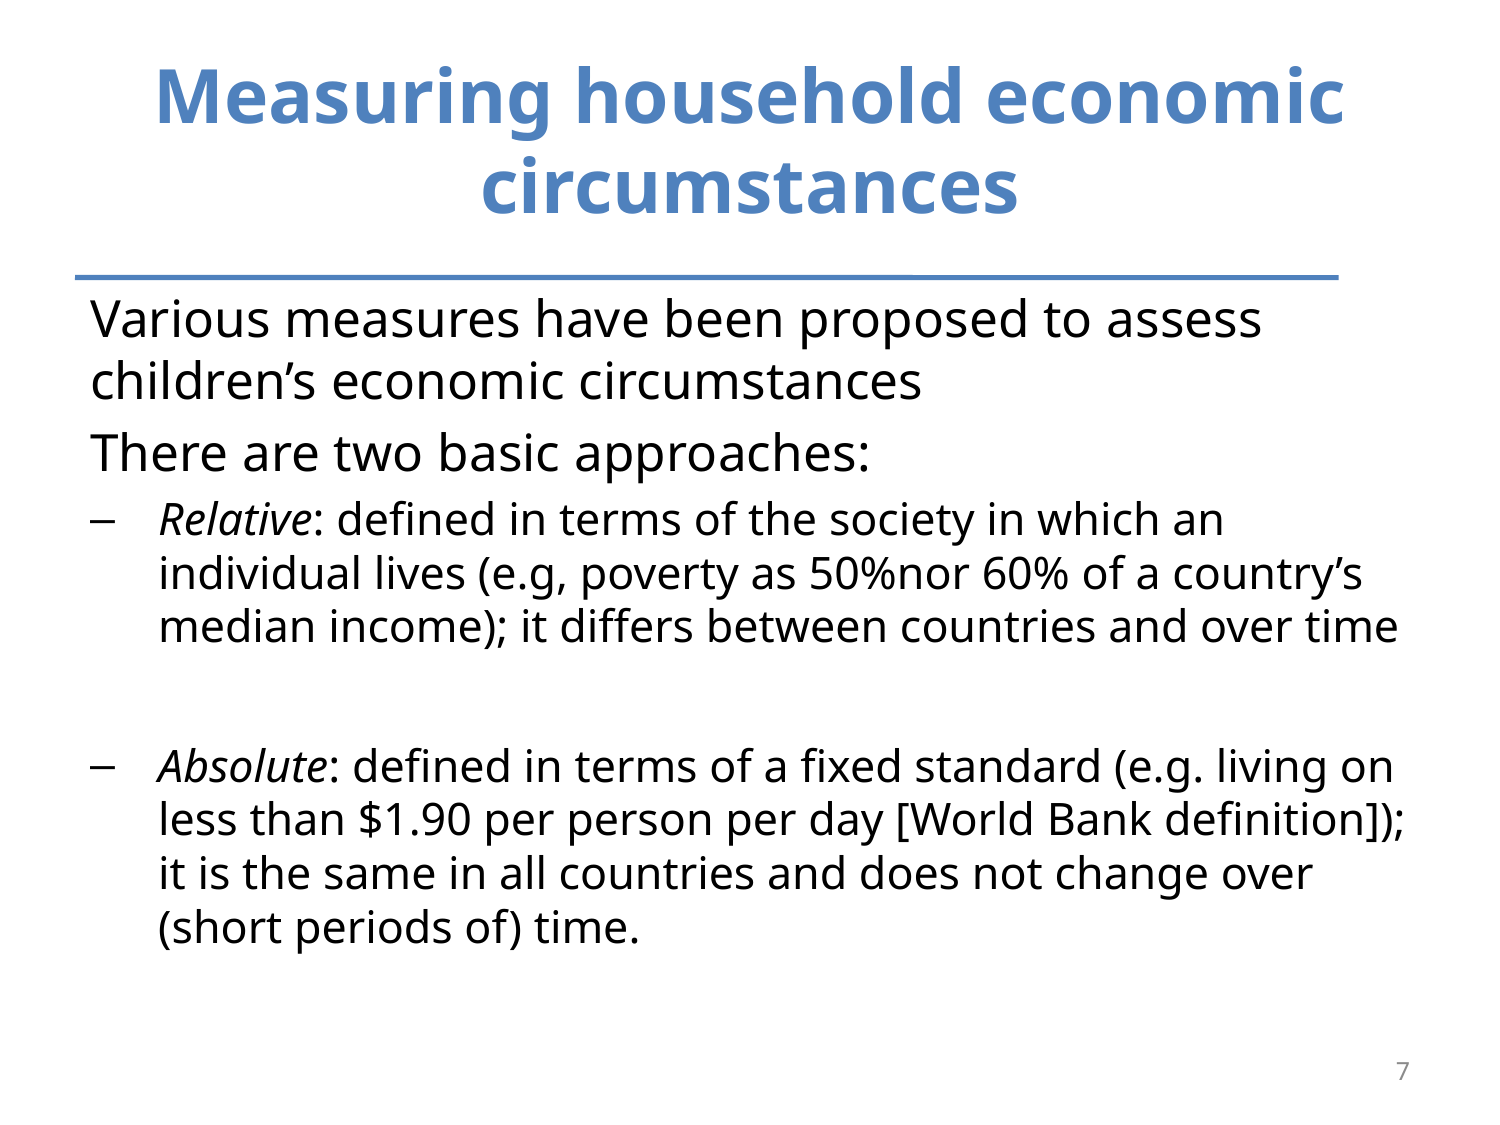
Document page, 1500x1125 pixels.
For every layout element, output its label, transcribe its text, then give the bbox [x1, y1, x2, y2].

title Measuring household economic circumstances [75, 45, 1425, 233]
list Various measures have been proposed to assess children’s economic circumstances There are two basic approaches: Relative: defined in terms of the society in which an individual lives (e.g, poverty as 50%nor 60% of a country’s median income); it differs between countries and over time Absolute: defined in terms of a fixed standard (e.g. living on less than $1.90 per person per day [World Bank definition]); it is the same in all countries and does not change over (short periods of) time. [75, 278, 1426, 1022]
slide_number 7 [1074, 1042, 1425, 1103]
